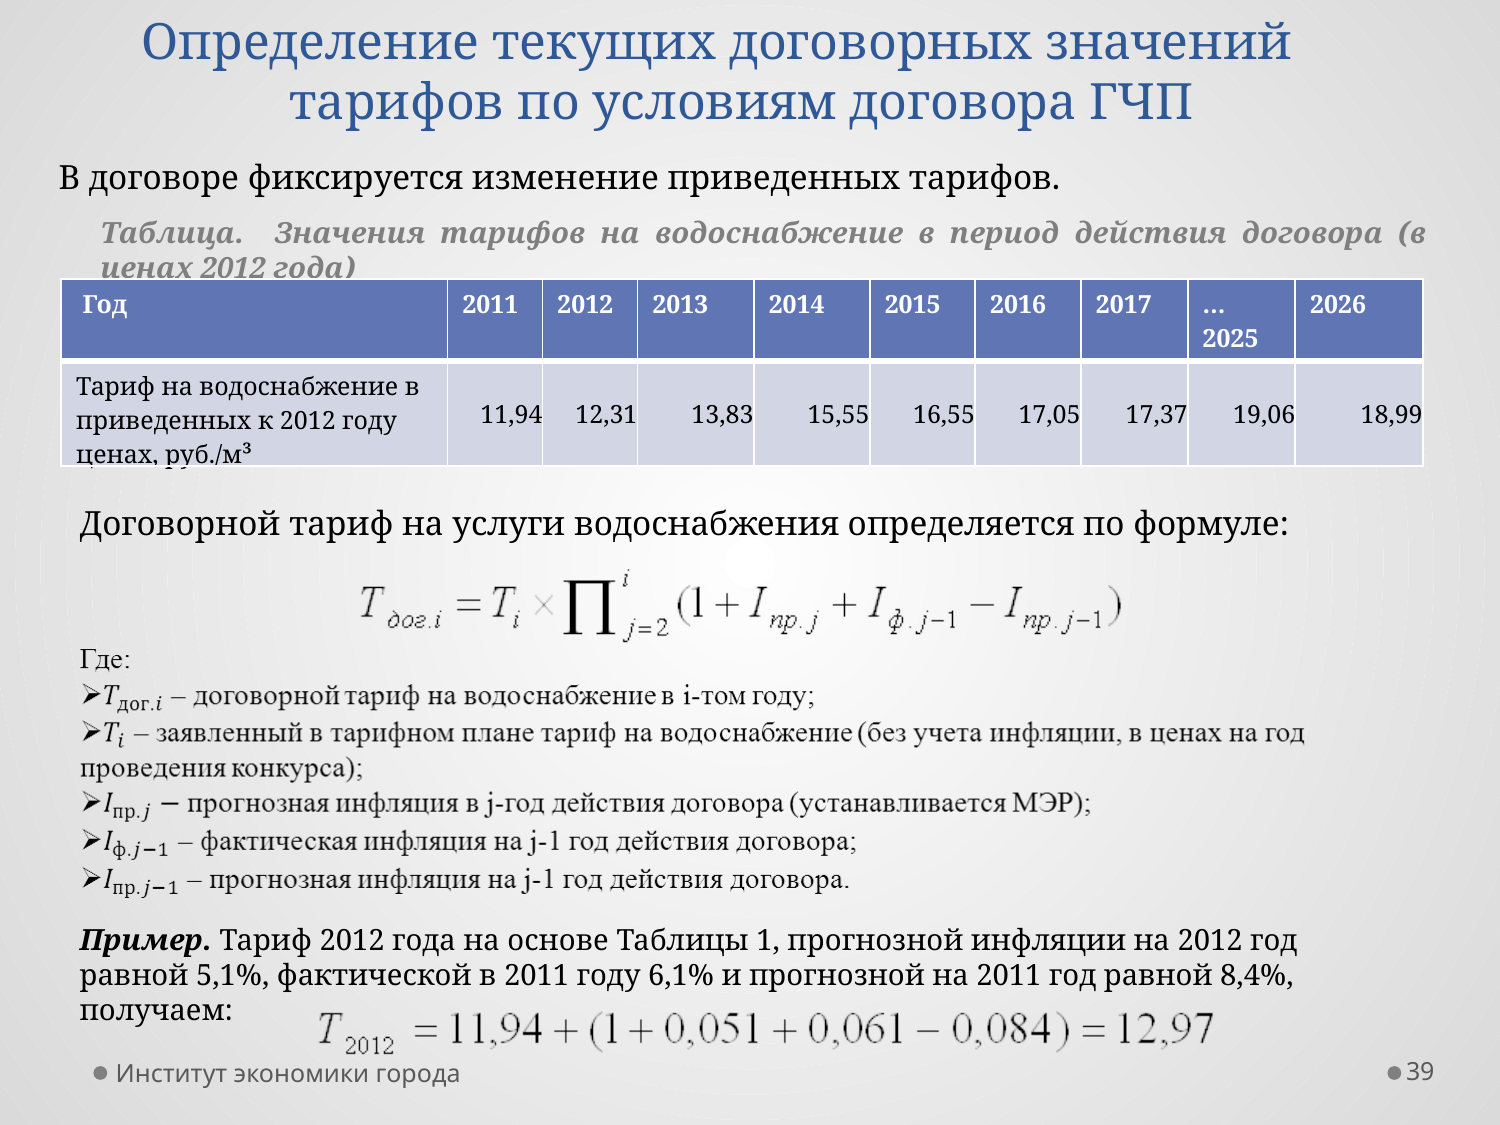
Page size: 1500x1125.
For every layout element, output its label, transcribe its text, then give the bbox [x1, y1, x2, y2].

table_header Год [62, 280, 447, 358]
table_cell 13,83 [638, 364, 753, 465]
table_header 2017 [1082, 280, 1187, 358]
picture [312, 999, 1228, 1067]
table_cell Тариф на водоснабжение в приведенных к 2012 году ценах, руб./м³ [62, 364, 447, 465]
footer Институт экономики города [108, 1042, 576, 1103]
table_header 2016 [976, 280, 1080, 358]
table_cell 18,99 [1296, 364, 1422, 465]
title Определение текущих договорных значений тарифов по условиям договора ГЧП [66, 19, 1417, 138]
text_box Пример. Тариф 2012 года на основе Таблицы 1, прогнозной инфляции на 2012 год равной 5,1%, фактической в 2011 году 6,1% и прогнозной на 2011 год равной 8,4%, получаем: [64, 913, 1383, 1034]
table_header 2014 [755, 280, 869, 358]
text_box В договоре фиксируется изменение приведенных тарифов. [43, 148, 1443, 204]
text_box [65, 633, 1405, 908]
slide_number 39 [1401, 1042, 1494, 1103]
picture [354, 560, 1132, 652]
text_box Таблица. Значения тарифов на водоснабжение в период действия договора (в ценах 2012 года) [29, 206, 1443, 292]
table_header 2015 [871, 280, 974, 358]
table_cell 16,55 [871, 364, 974, 465]
table_header 2011 [448, 280, 542, 358]
table_cell 17,05 [976, 364, 1080, 465]
table_header 2012 [543, 280, 637, 358]
table_cell 19,06 [1189, 364, 1294, 465]
table_header 2013 [638, 280, 753, 358]
text_box Договорной тариф на услуги водоснабжения определяется по формуле: [64, 494, 1353, 595]
table_cell 11,94 [448, 364, 542, 465]
table_cell 12,31 [543, 364, 637, 465]
table_header …2025 [1189, 280, 1294, 358]
table_cell 15,55 [755, 364, 869, 465]
table_header 2026 [1296, 280, 1422, 358]
table_cell 17,37 [1082, 364, 1187, 465]
